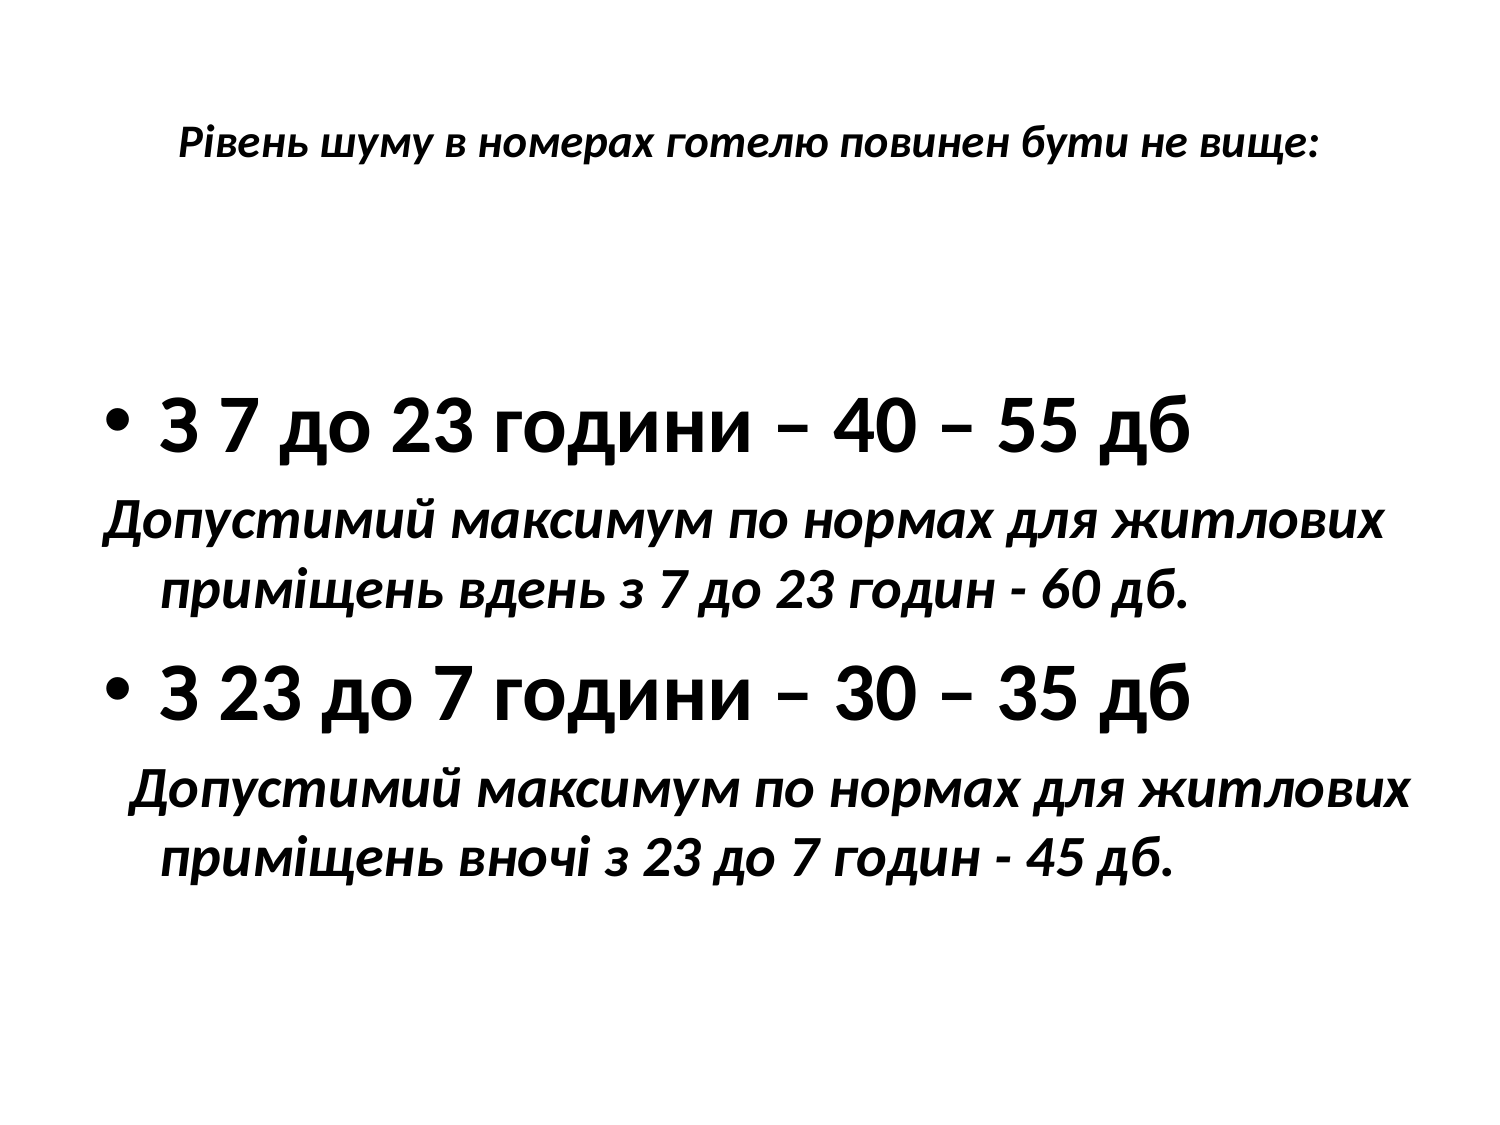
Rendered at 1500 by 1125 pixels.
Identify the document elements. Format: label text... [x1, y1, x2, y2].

list З 7 до 23 години – 40 – 55 дб Допустимий максимум по нормах для житлових приміщень вдень з 7 до 23 годин - 60 дб. З 23 до 7 години – 30 – 35 дб Допустимий максимум по нормах для житлових приміщень вночі з 23 до 7 годин - 45 дб. [88, 361, 1439, 1022]
title Рівень шуму в номерах готелю повинен бути не вище: [75, 45, 1425, 233]
